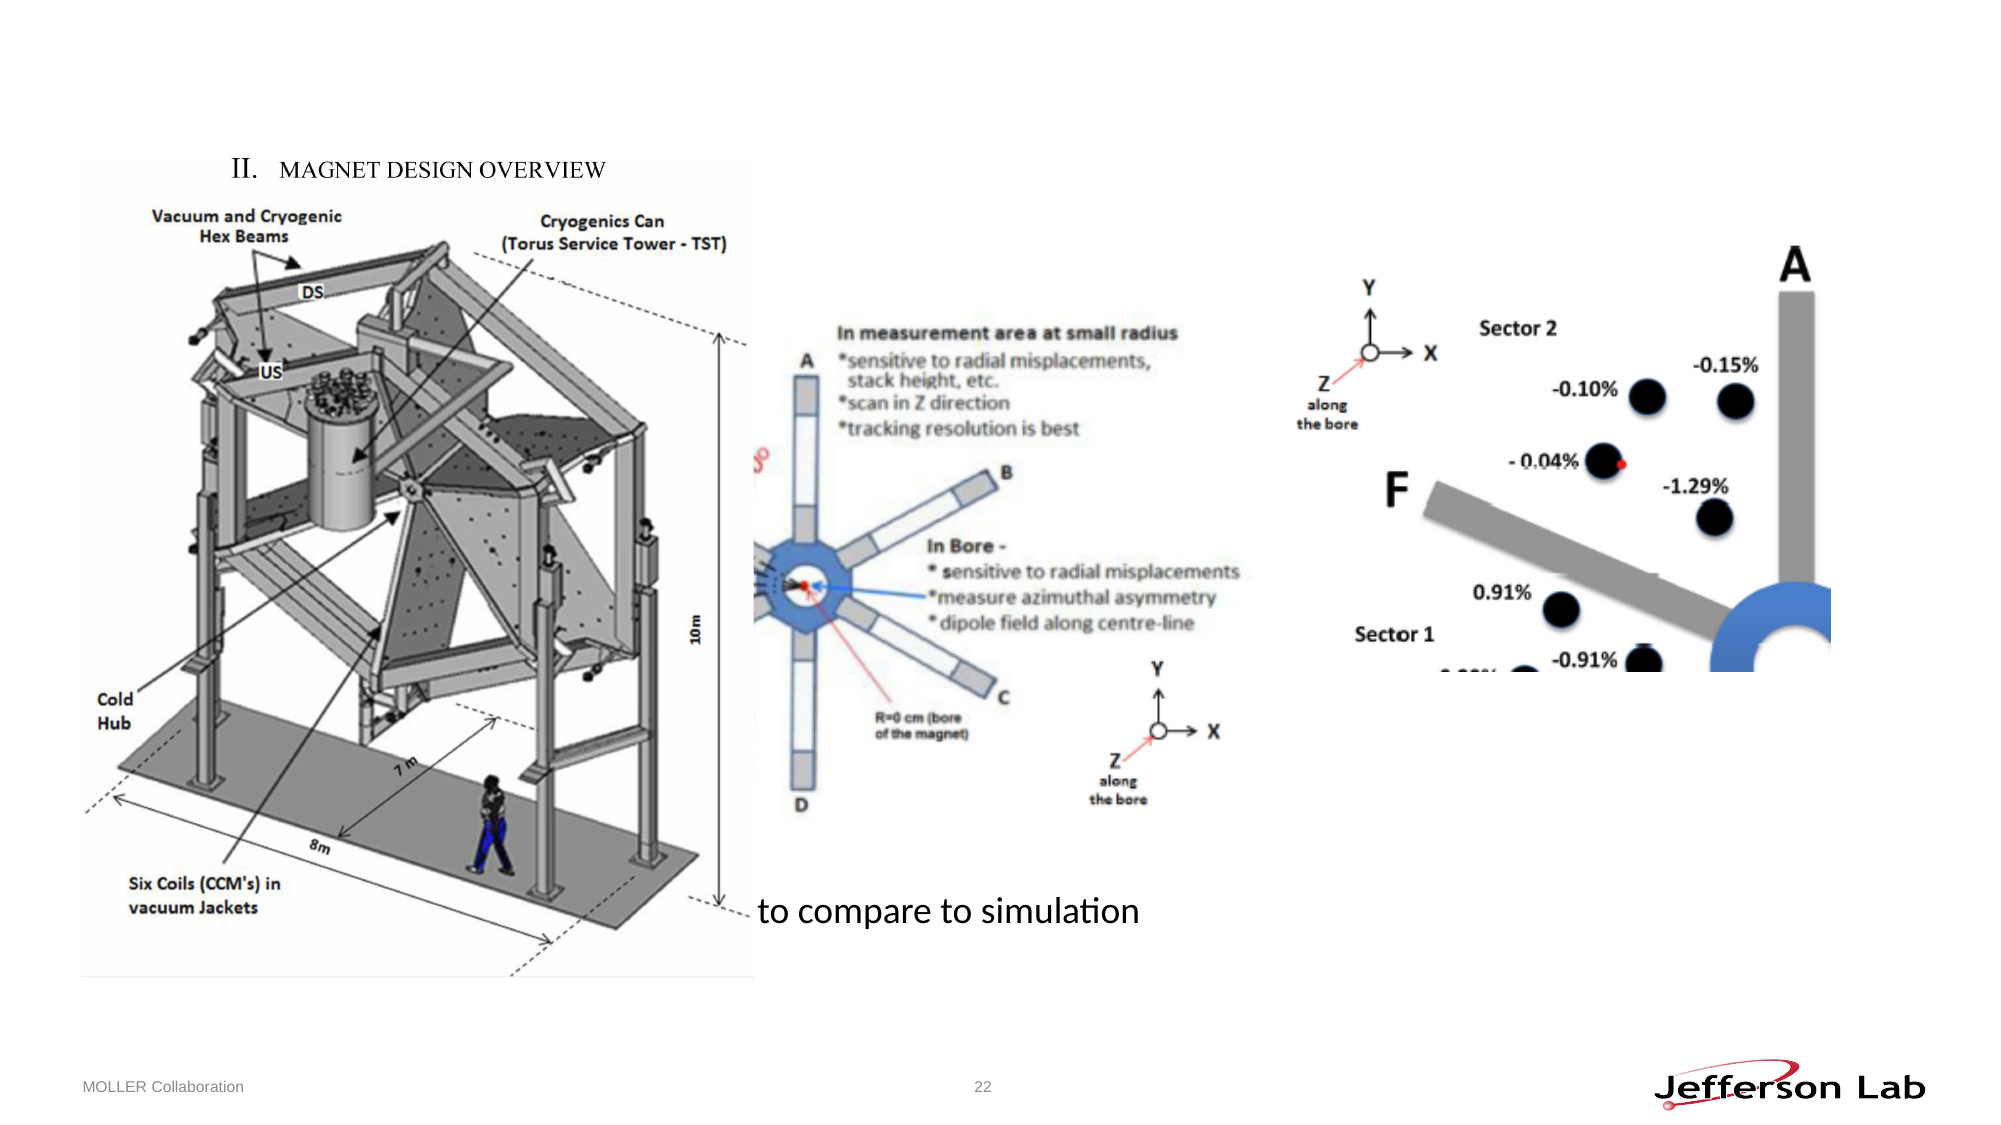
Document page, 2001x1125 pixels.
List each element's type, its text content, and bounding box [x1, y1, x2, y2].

picture [1651, 1051, 1943, 1122]
picture [67, 158, 1831, 978]
footer MOLLER Collaboration [67, 1060, 925, 1112]
text_box make a distortion using a shunt to compare to simulation [754, 878, 1264, 939]
slide_number 22 [924, 1060, 1042, 1111]
